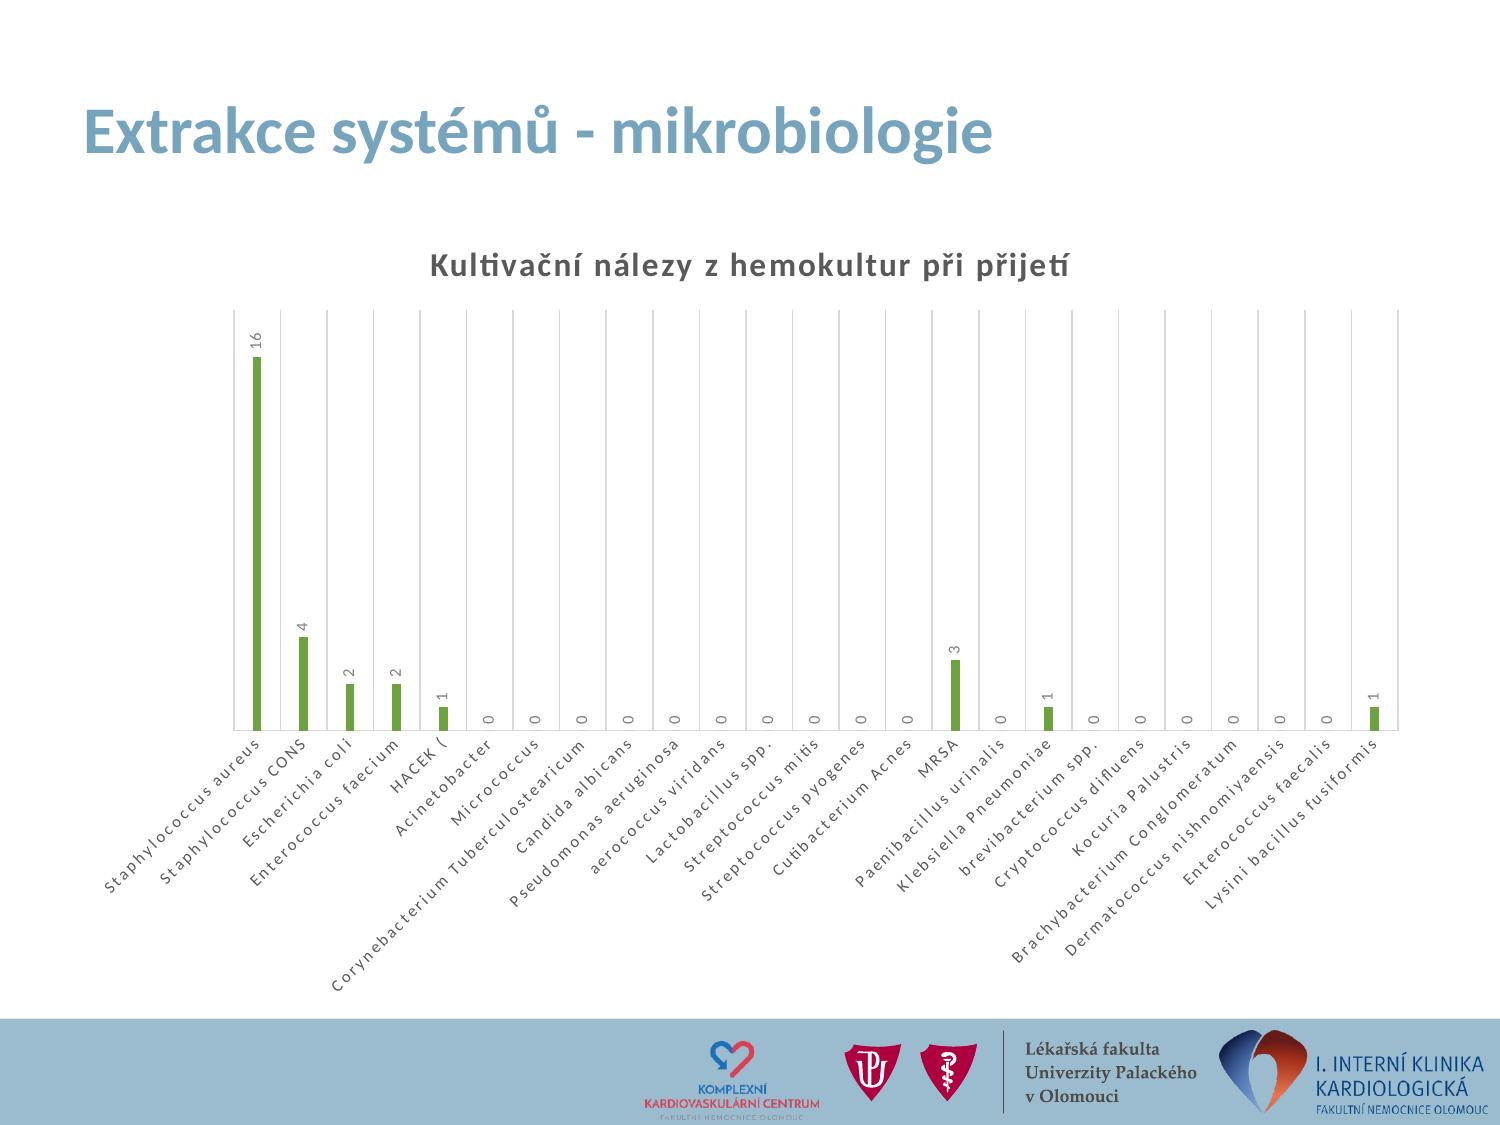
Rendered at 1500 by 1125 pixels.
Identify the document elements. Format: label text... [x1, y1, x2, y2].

title Extrakce systémů - mikrobiologie [75, 82, 1425, 183]
chart [74, 217, 1425, 1013]
picture [1219, 1030, 1488, 1114]
picture [645, 1040, 819, 1120]
